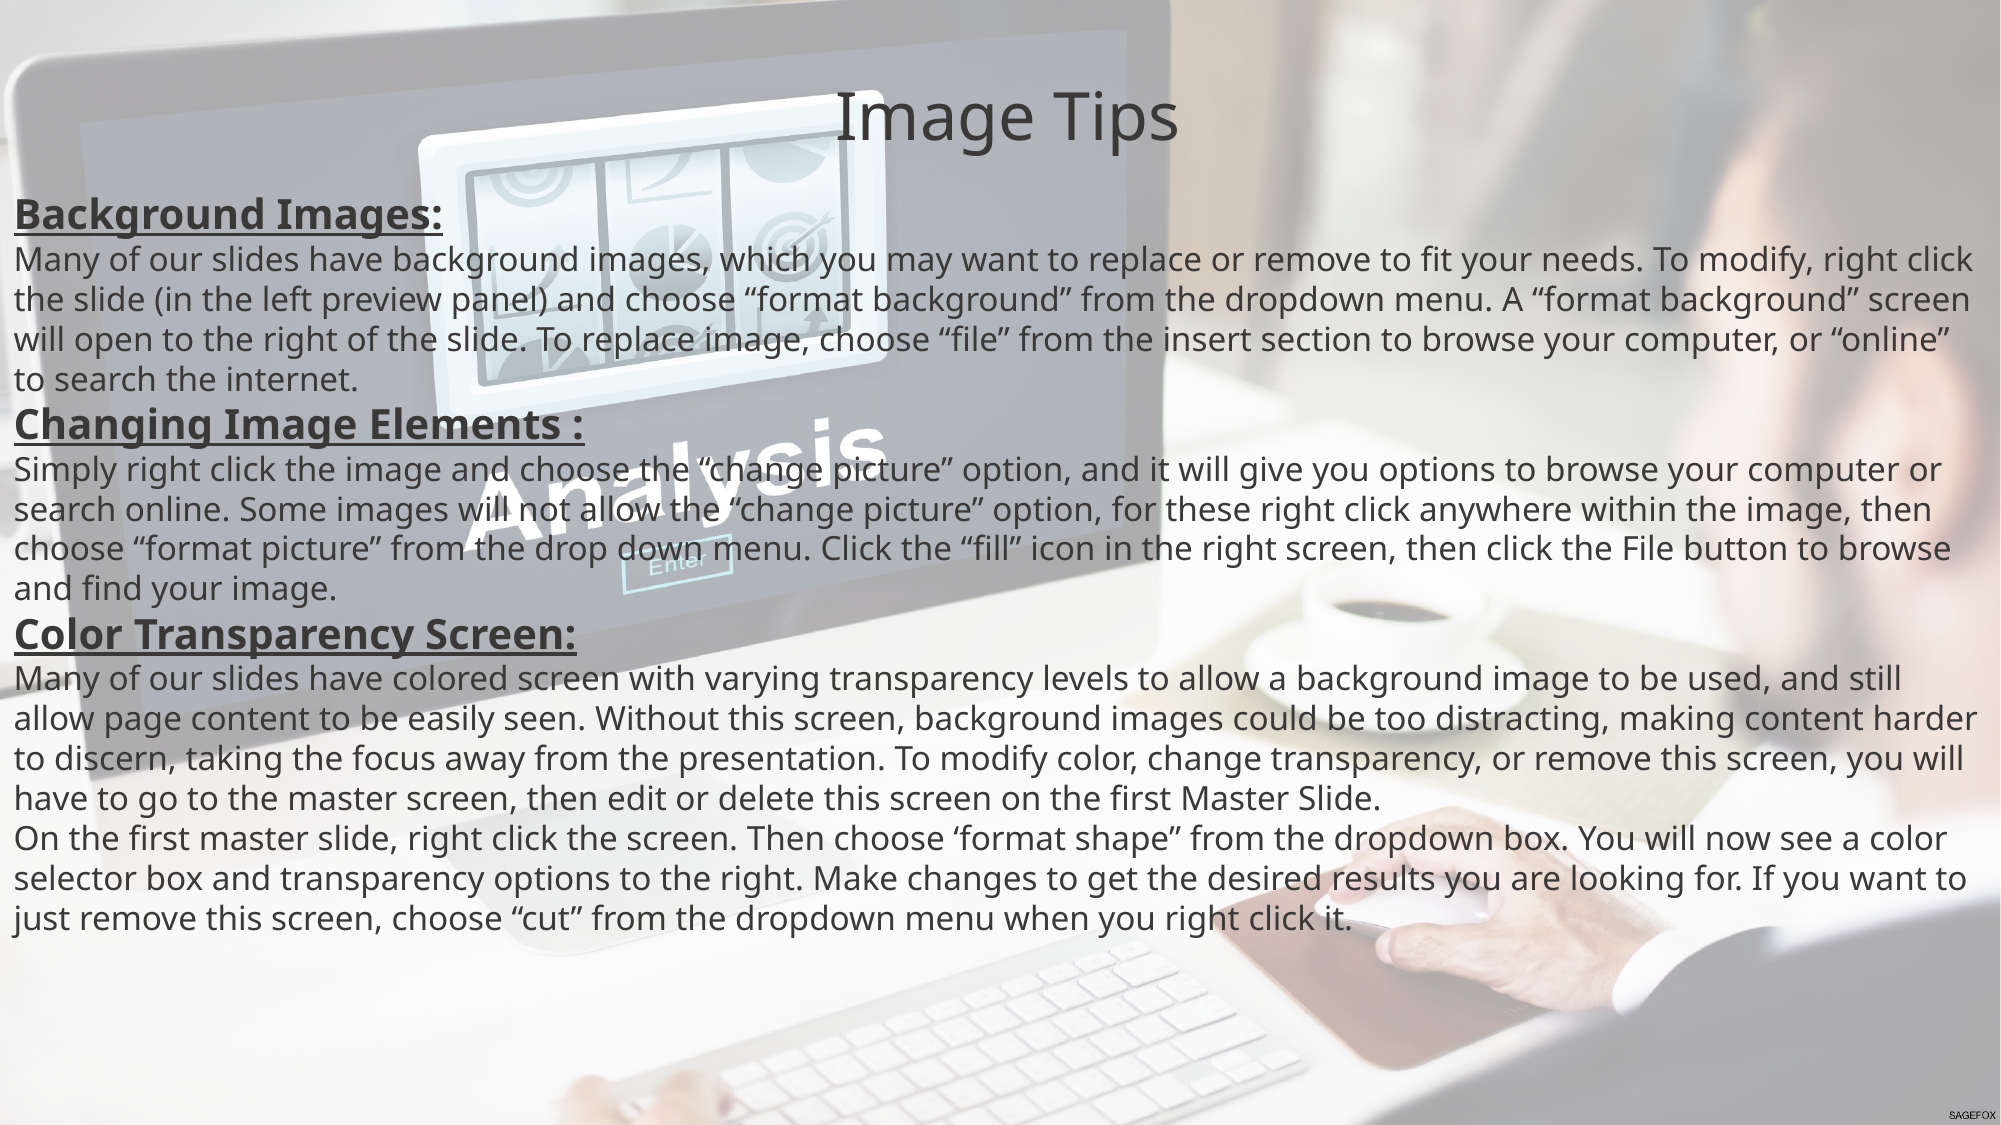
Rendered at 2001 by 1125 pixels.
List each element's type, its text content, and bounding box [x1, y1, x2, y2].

title Image Tips [597, 59, 1420, 177]
text_box Background Images: Many of our slides have background images, which you may want to replace or remove to fit your needs. To modify, right click the slide (in the left preview panel) and choose “format background” from the dropdown menu. A “format background” screen will open to the right of the slide. To replace image, choose “file” from the insert section to browse your computer, or “online” to search the internet. Changing Image Elements : Simply right click the image and choose the “change picture” option, and it will give you options to browse your computer or search online. Some images will not allow the “change picture” option, for these right click anywhere within the image, then choose “format picture” from the drop down menu. Click the “fill” icon in the right screen, then click the File button to browse and find your image. Color Transparency Screen: Many of our slides have colored screen with varying transparency levels to allow a background image to be used, and still allow page content to be easily seen. Without this screen, background images could be too distracting, making content harder to discern, taking the focus away from the presentation. To modify color, change transparency, or remove this screen, you will have to go to the master screen, then edit or delete this screen on the first Master Slide. On the first master slide, right click the screen. Then choose ‘format shape” from the dropdown box. You will now see a color selector box and transparency options to the right. Make changes to get the desired results you are looking for. If you want to just remove this screen, choose “cut” from the dropdown menu when you right click it. [0, 0, 2000, 1125]
